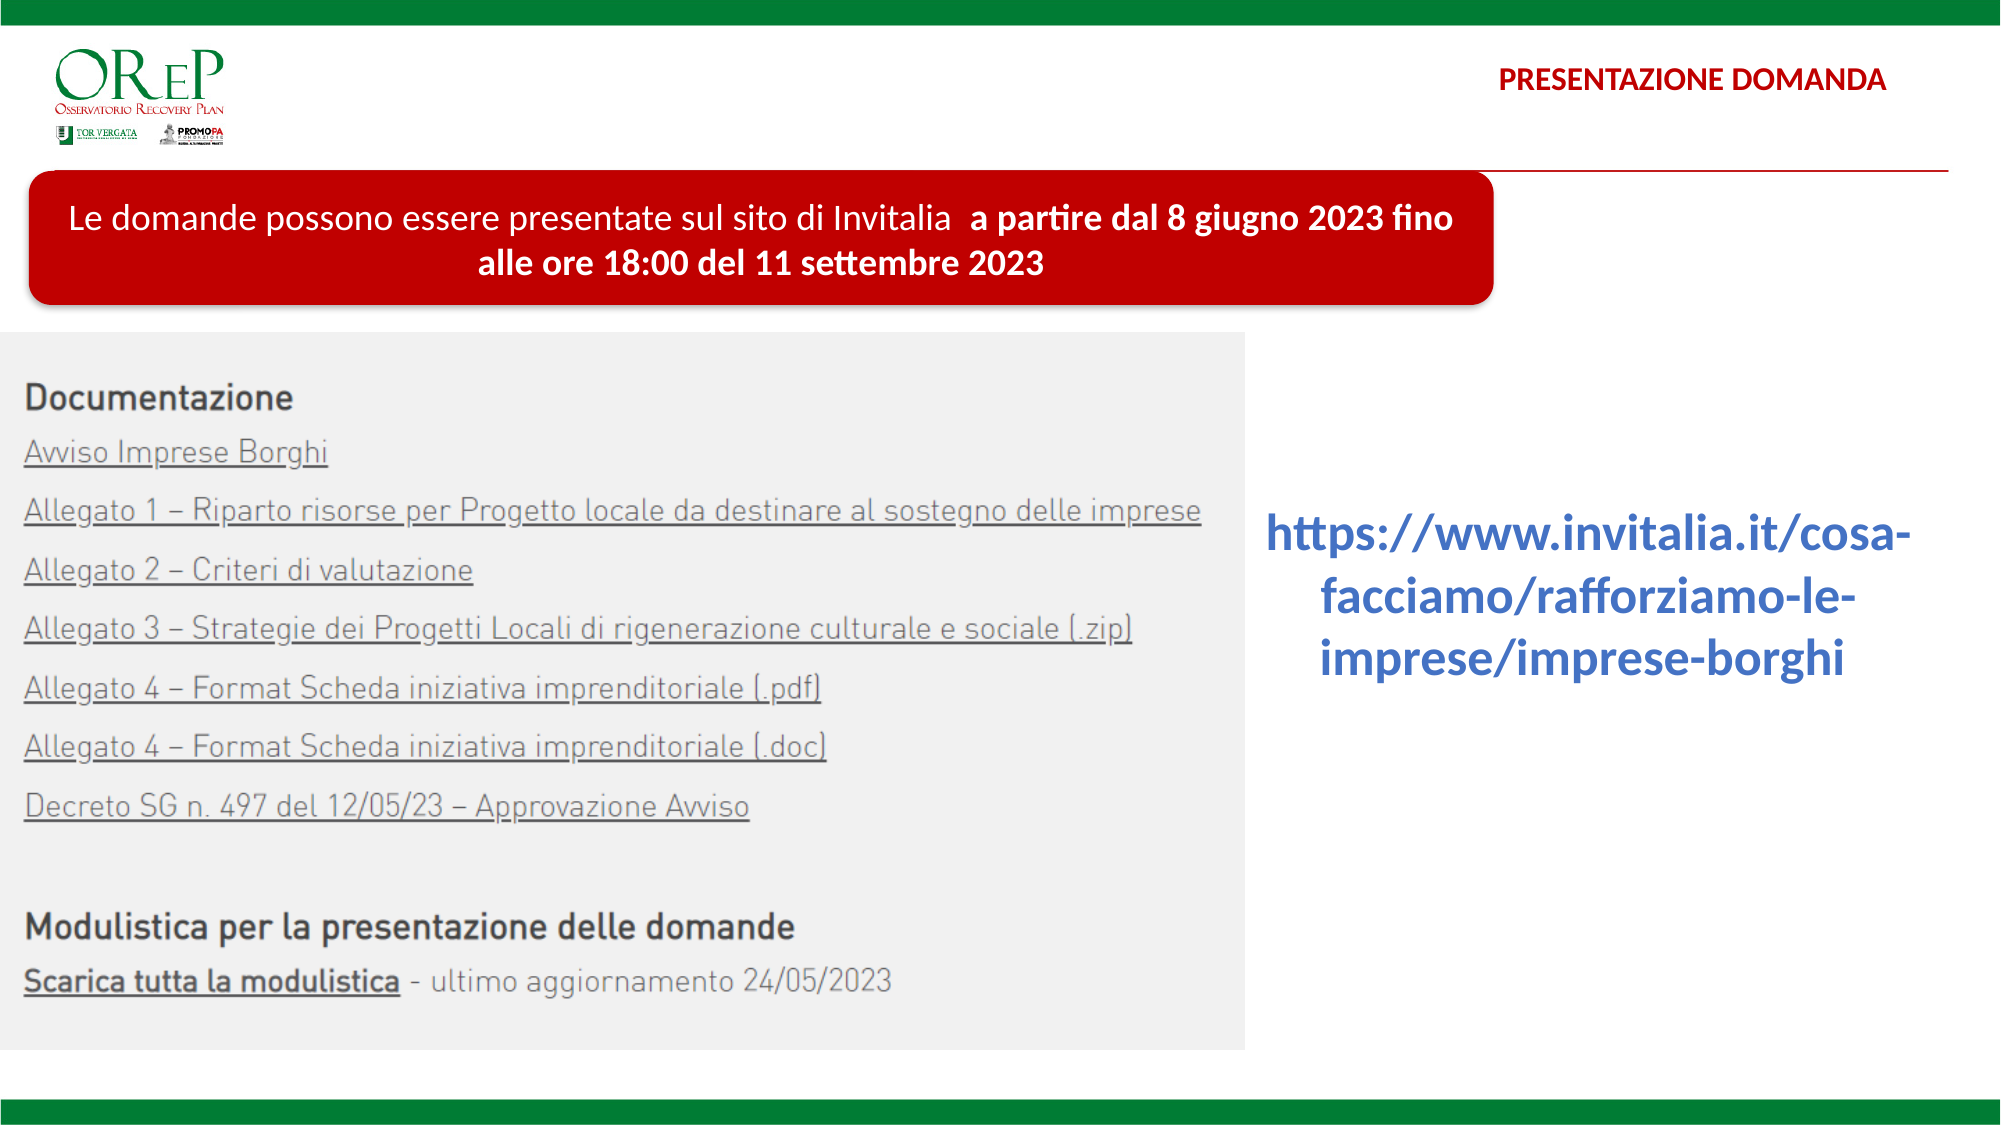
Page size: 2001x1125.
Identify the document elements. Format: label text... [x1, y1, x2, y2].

picture [0, 0, 2001, 1125]
text_box Le domande possono essere presentate sul sito di Invitalia a partire dal 8 giugno 2023 fino alle ore 18:00 del 11 settembre 2023 [27, 169, 1495, 306]
text_box https://www.invitalia.it/cosa-facciamo/rafforziamo-le-imprese/imprese-borghi [1245, 491, 1939, 694]
text_box PRESENTAZIONE DOMANDA [1483, 49, 1939, 105]
